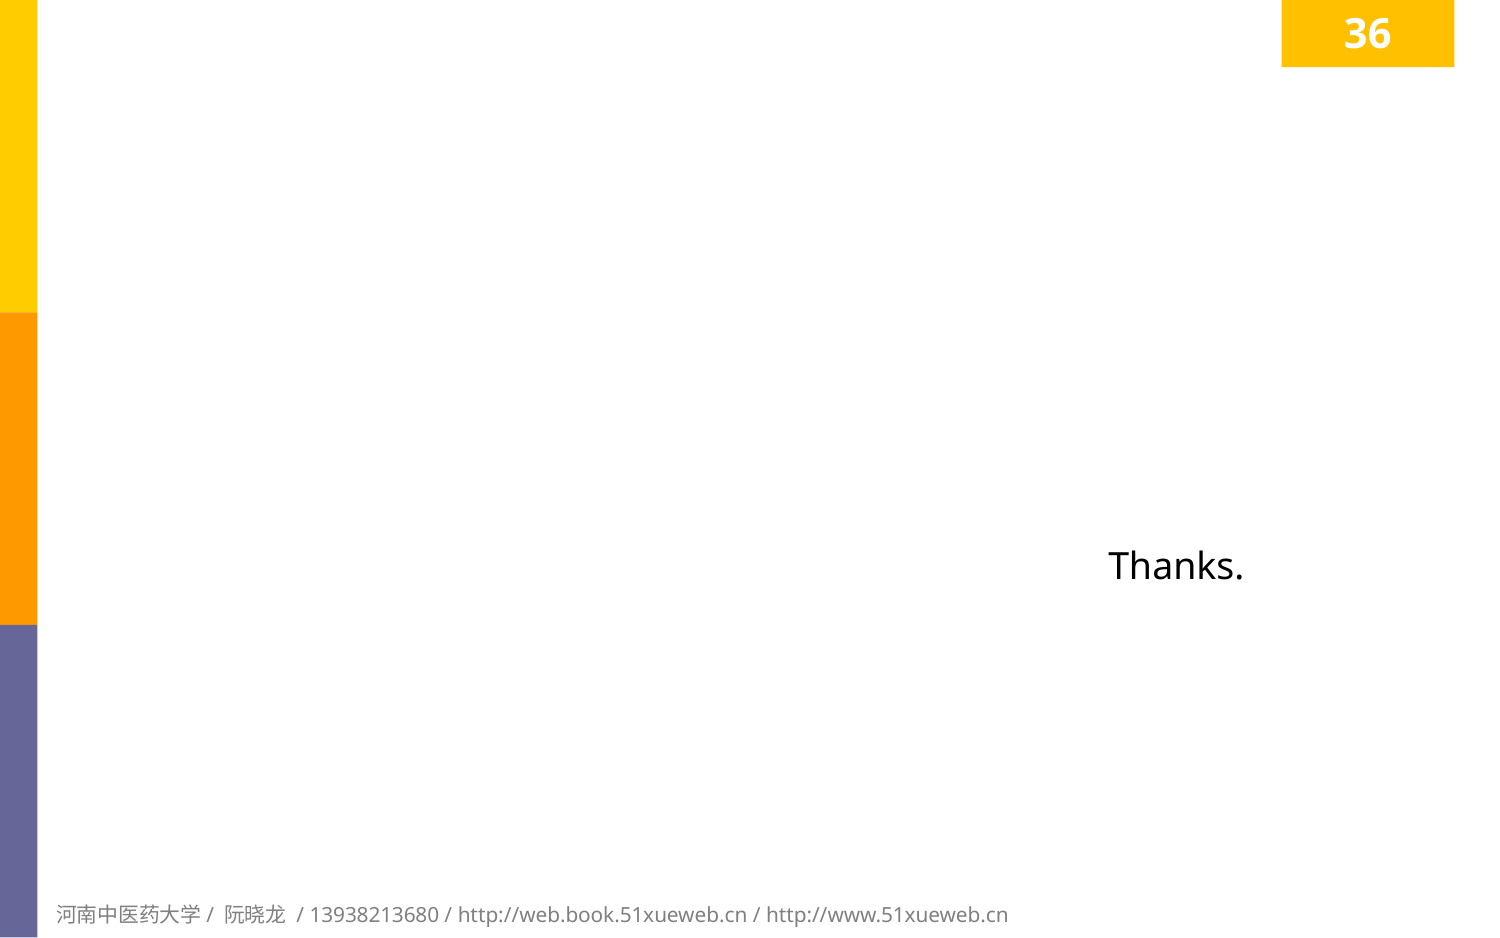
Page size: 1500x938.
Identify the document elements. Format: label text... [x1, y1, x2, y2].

slide_number 36 [1281, 0, 1455, 68]
title Thanks. [891, 516, 1258, 594]
